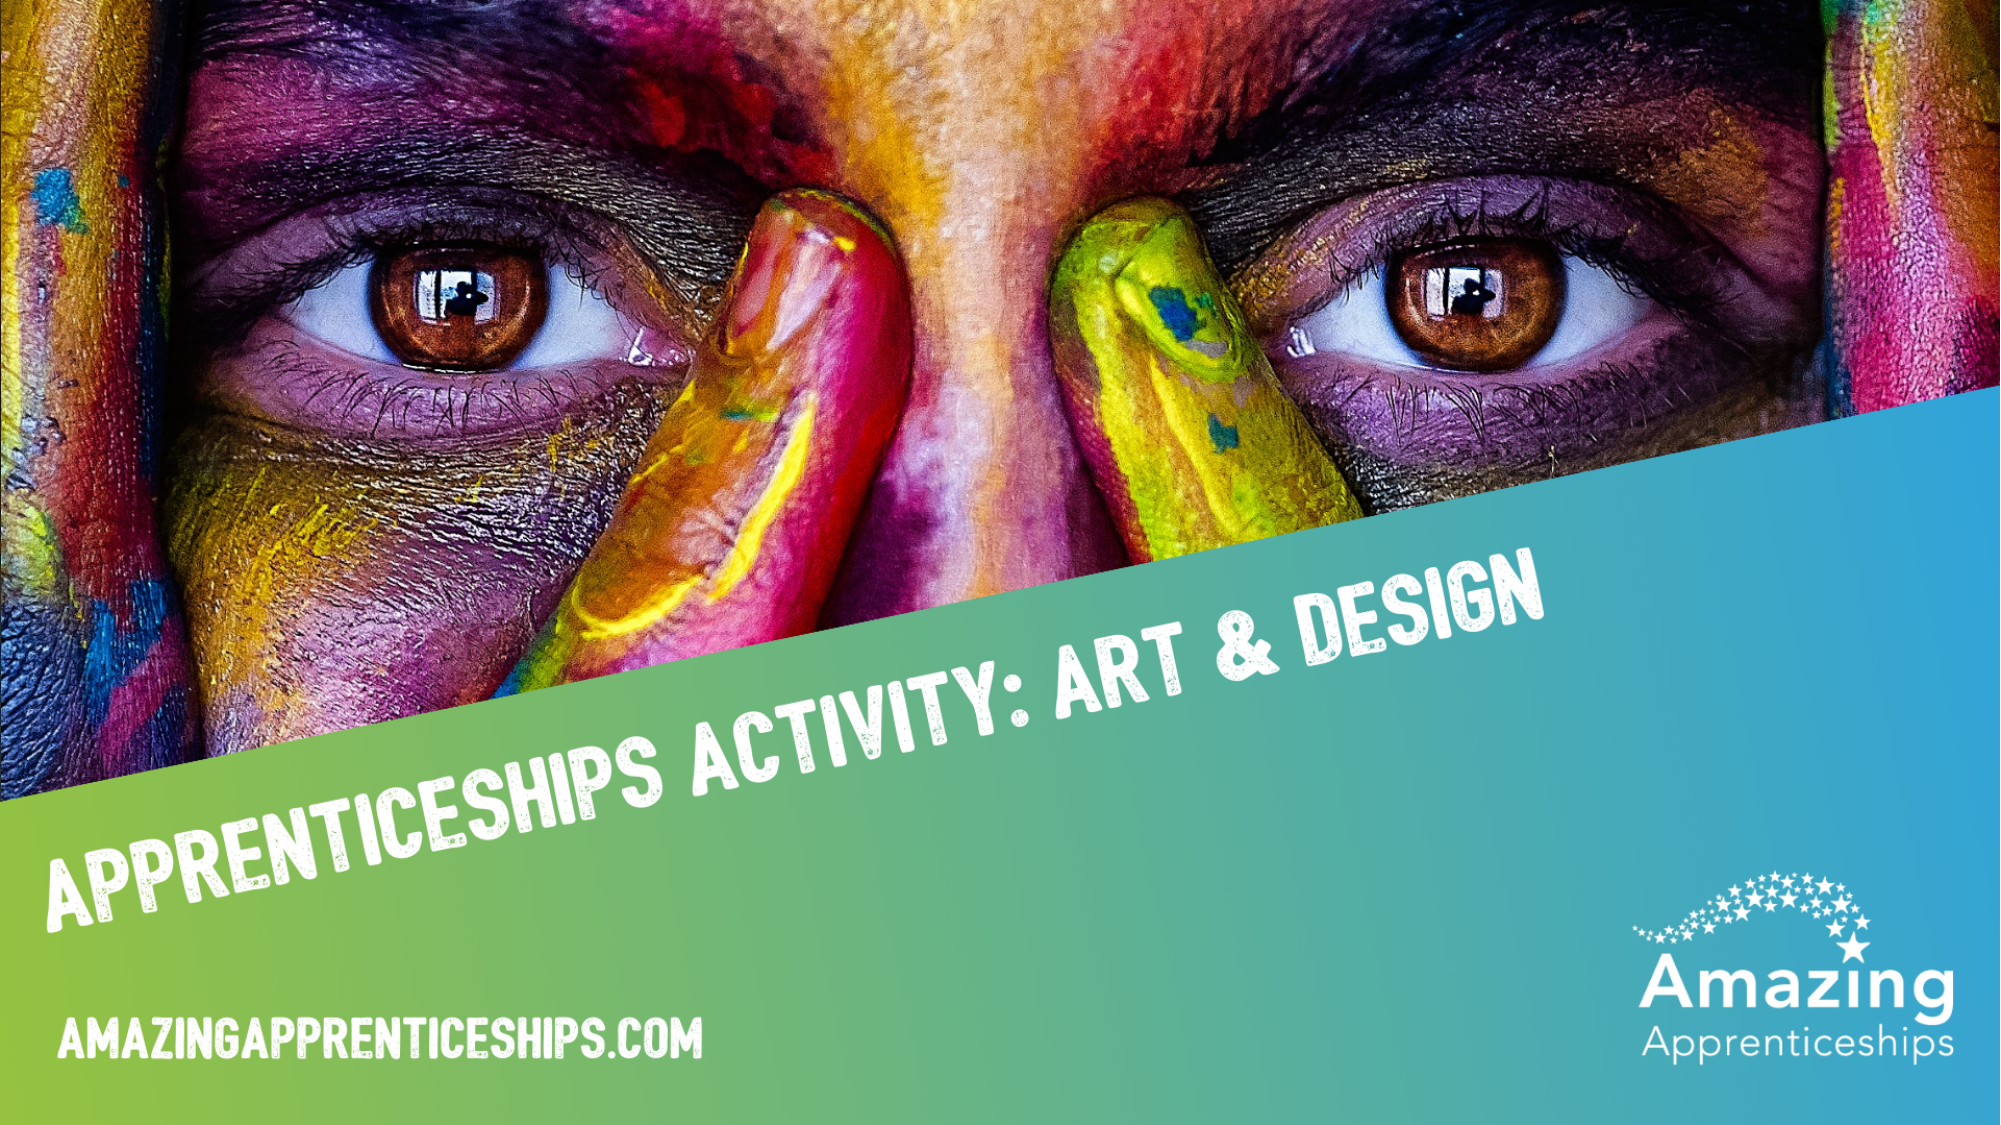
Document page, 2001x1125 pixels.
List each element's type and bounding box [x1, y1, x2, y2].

list [0, 0, 2000, 1125]
